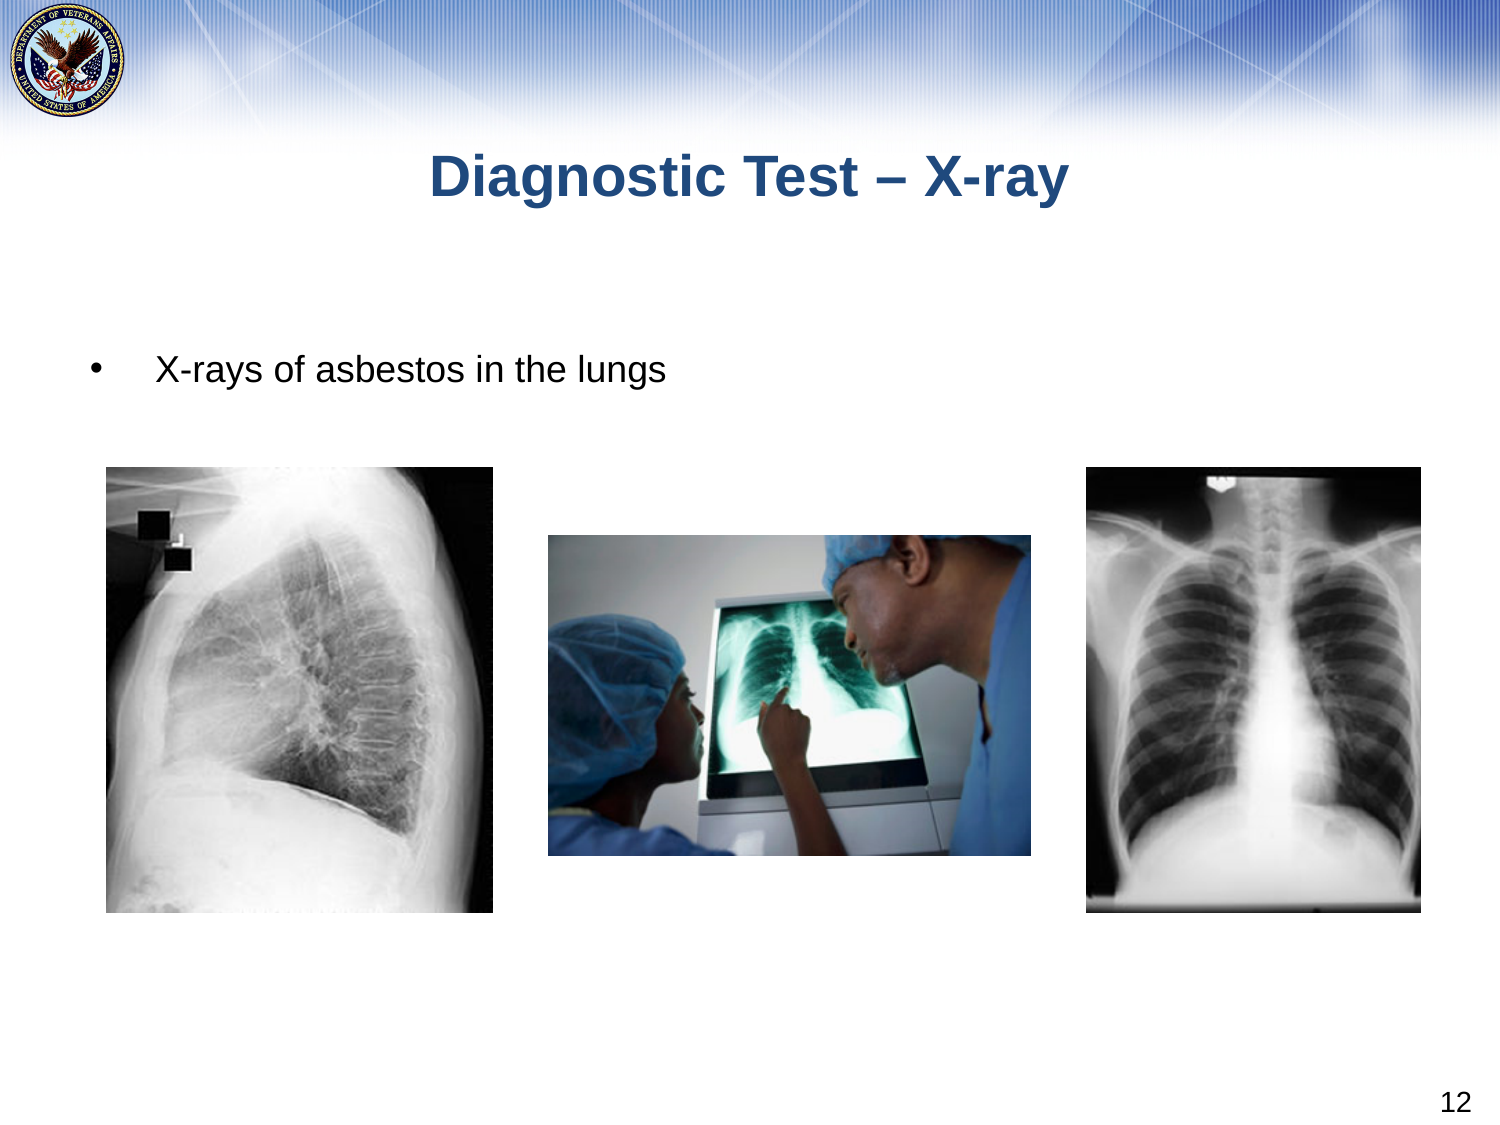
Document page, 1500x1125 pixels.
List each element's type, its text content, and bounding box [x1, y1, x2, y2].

picture [0, 309, 1500, 1062]
title Diagnostic Test – X-ray [0, 130, 1500, 309]
list X-rays of asbestos in the lungs [75, 337, 1425, 398]
picture [0, 0, 1500, 130]
slide_number 12 [1136, 1083, 1487, 1125]
